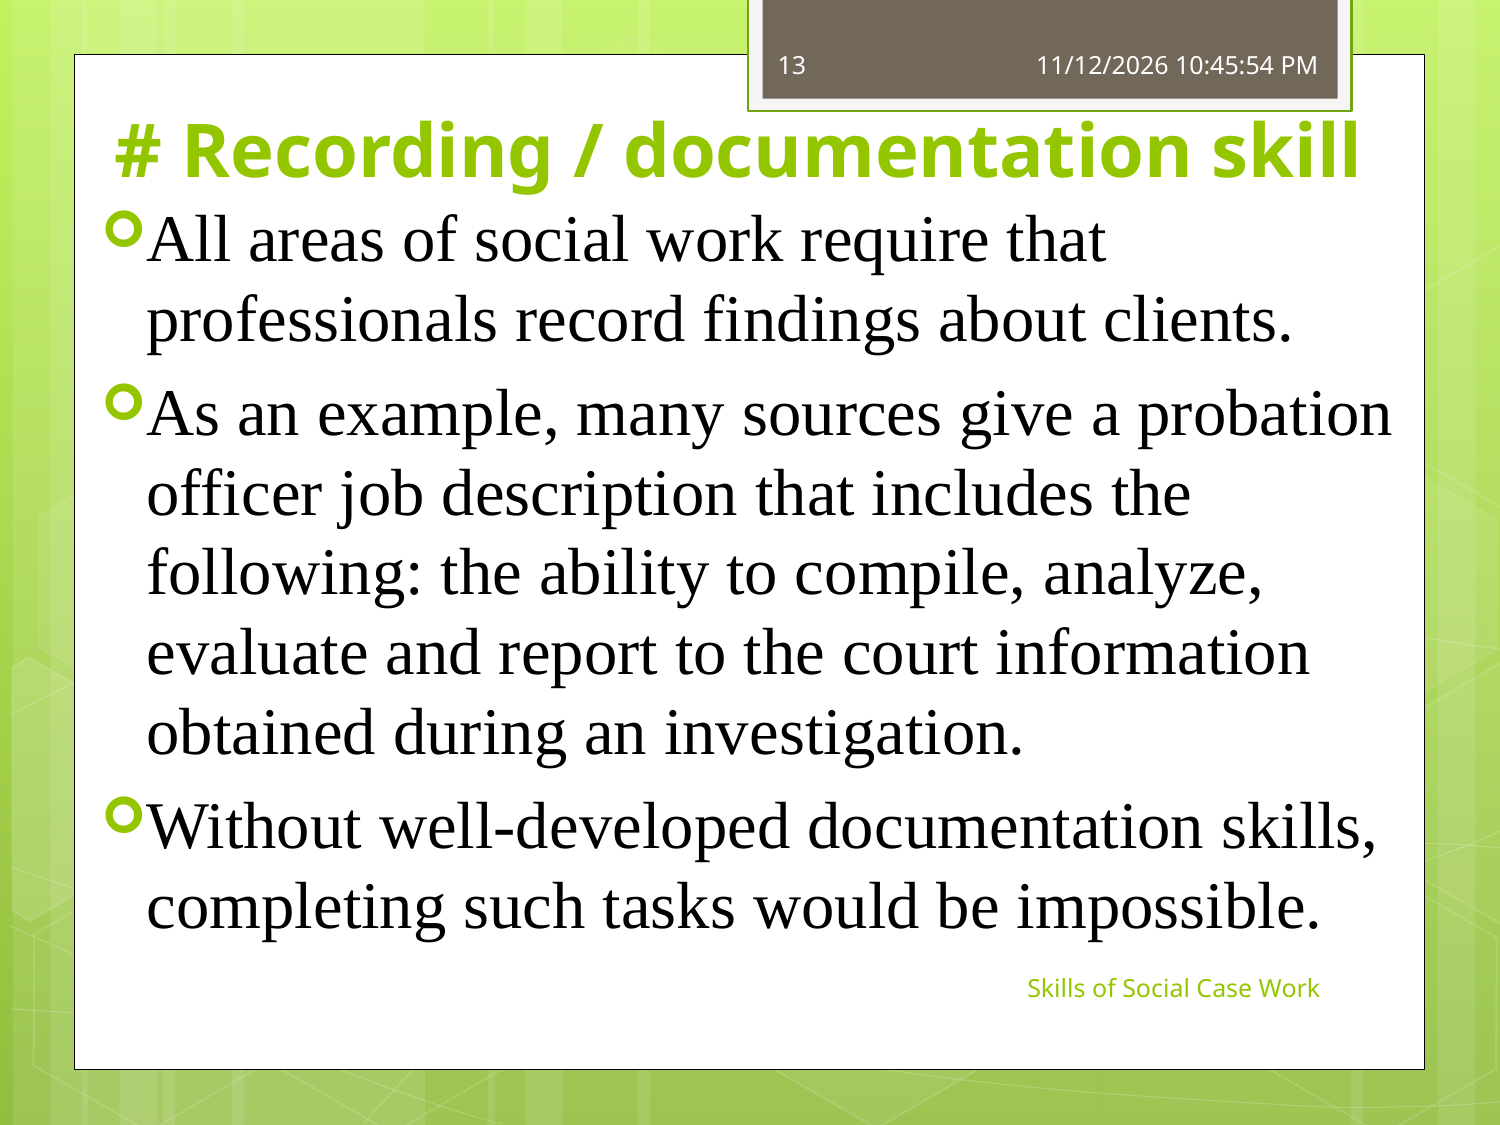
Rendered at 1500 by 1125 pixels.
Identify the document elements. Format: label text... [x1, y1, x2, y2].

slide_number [983, 36, 1334, 97]
footer Skills of Social Case Work [761, 960, 1336, 1020]
list All areas of social work require that professionals record findings about clients. As an example, many sources give a probation officer job description that includes the following: the ability to compile, analyze, evaluate and report to the court information obtained during an investigation. Without well-developed documentation skills, completing such tasks would be impossible. [75, 187, 1425, 1075]
slide_number 13 [762, 36, 982, 97]
title # Recording / documentation skill [99, 87, 1413, 187]
